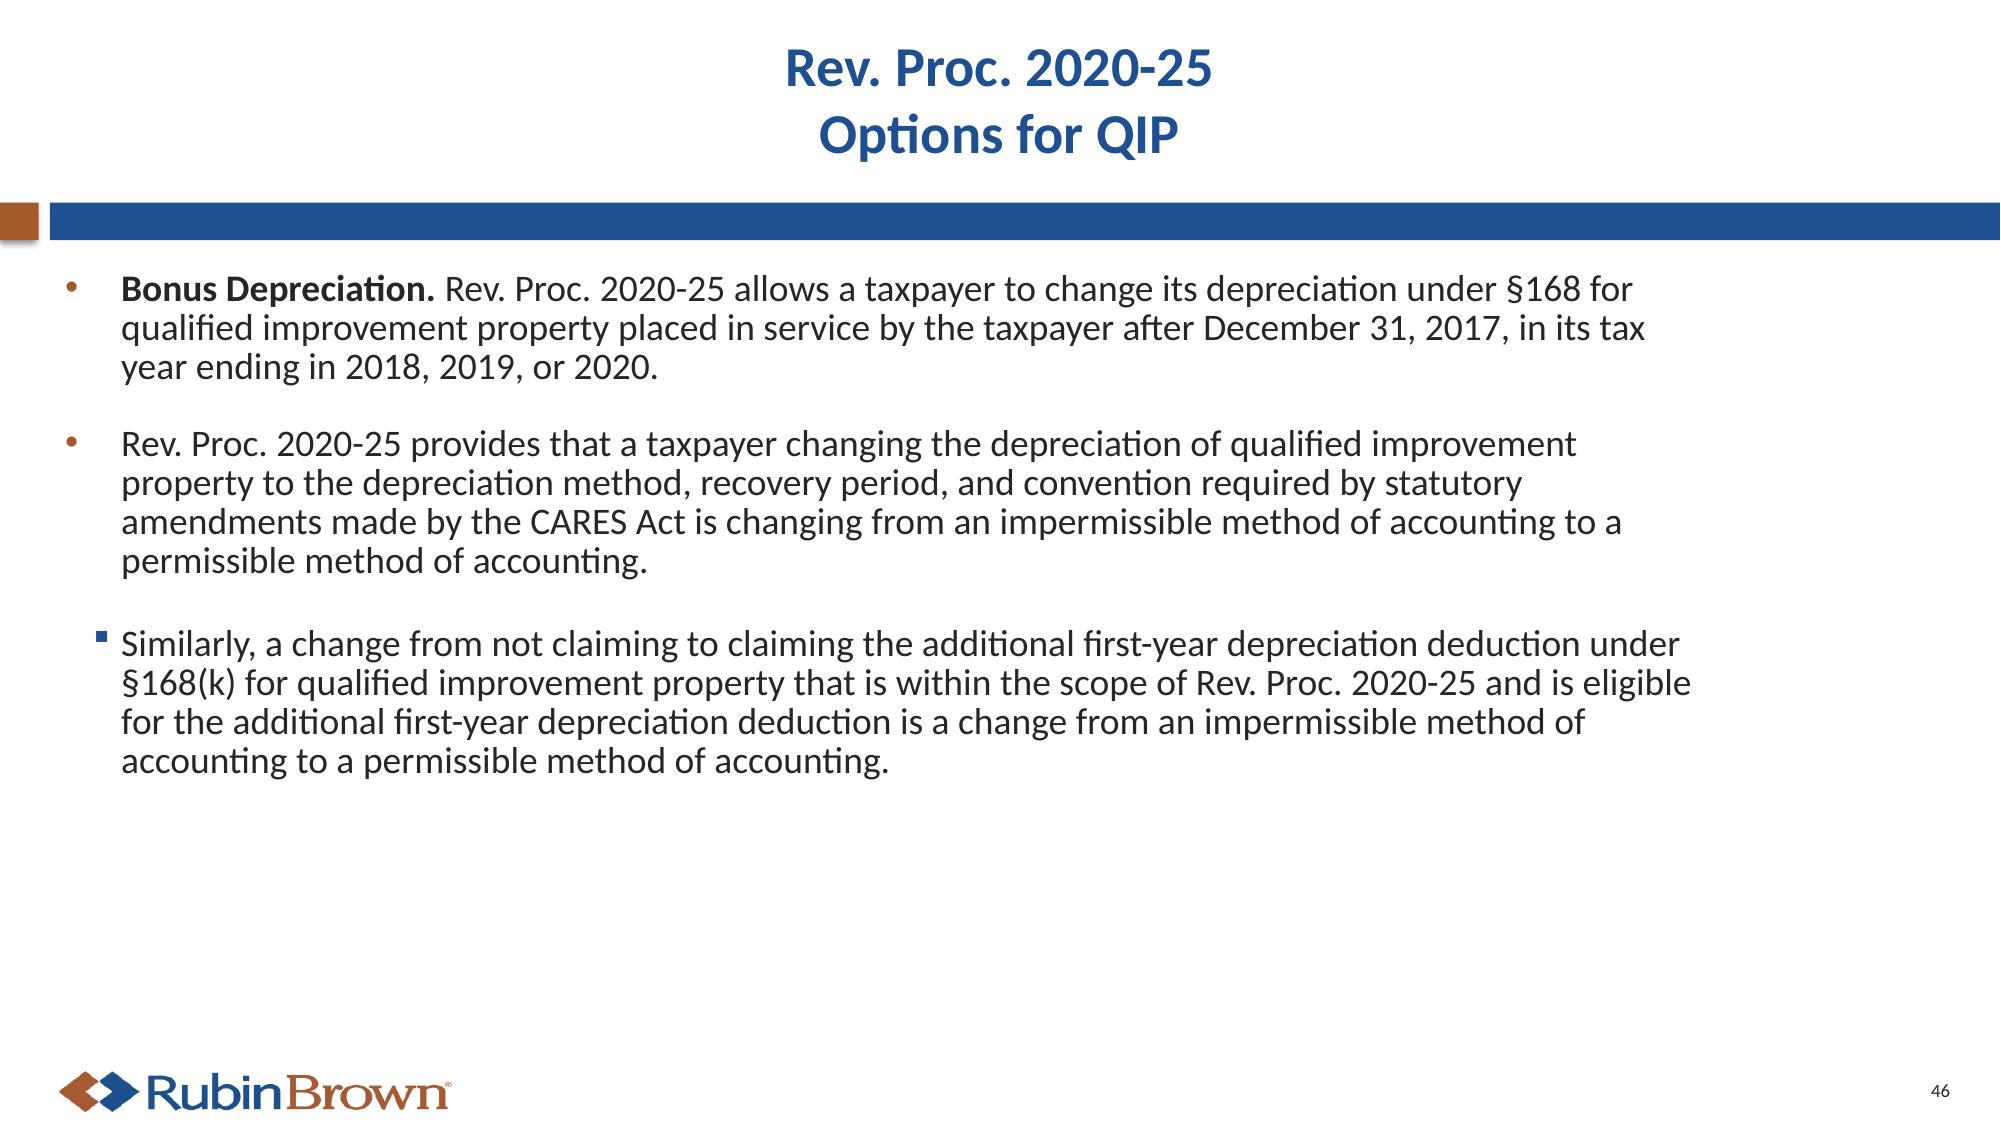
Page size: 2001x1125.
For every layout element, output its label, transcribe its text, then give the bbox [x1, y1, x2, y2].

list Bonus Depreciation. Rev. Proc. 2020-25 allows a taxpayer to change its depreciation under §168 for qualified improvement property placed in service by the taxpayer after December 31, 2017, in its tax year ending in 2018, 2019, or 2020. Rev. Proc. 2020-25 provides that a taxpayer changing the depreciation of qualified improvement property to the depreciation method, recovery period, and convention required by statutory amendments made by the CARES Act is changing from an impermissible method of accounting to a permissible method of accounting. Similarly, a change from not claiming to claiming the additional first-year depreciation deduction under §168(k) for qualified improvement property that is within the scope of Rev. Proc. 2020-25 and is eligible for the additional first-year depreciation deduction is a change from an impermissible method of accounting to a permissible method of accounting. [49, 262, 1713, 963]
slide_number 46 [1850, 1066, 1950, 1115]
picture [50, 1066, 467, 1115]
title Rev. Proc. 2020-25 Options for QIP [49, 0, 1951, 196]
